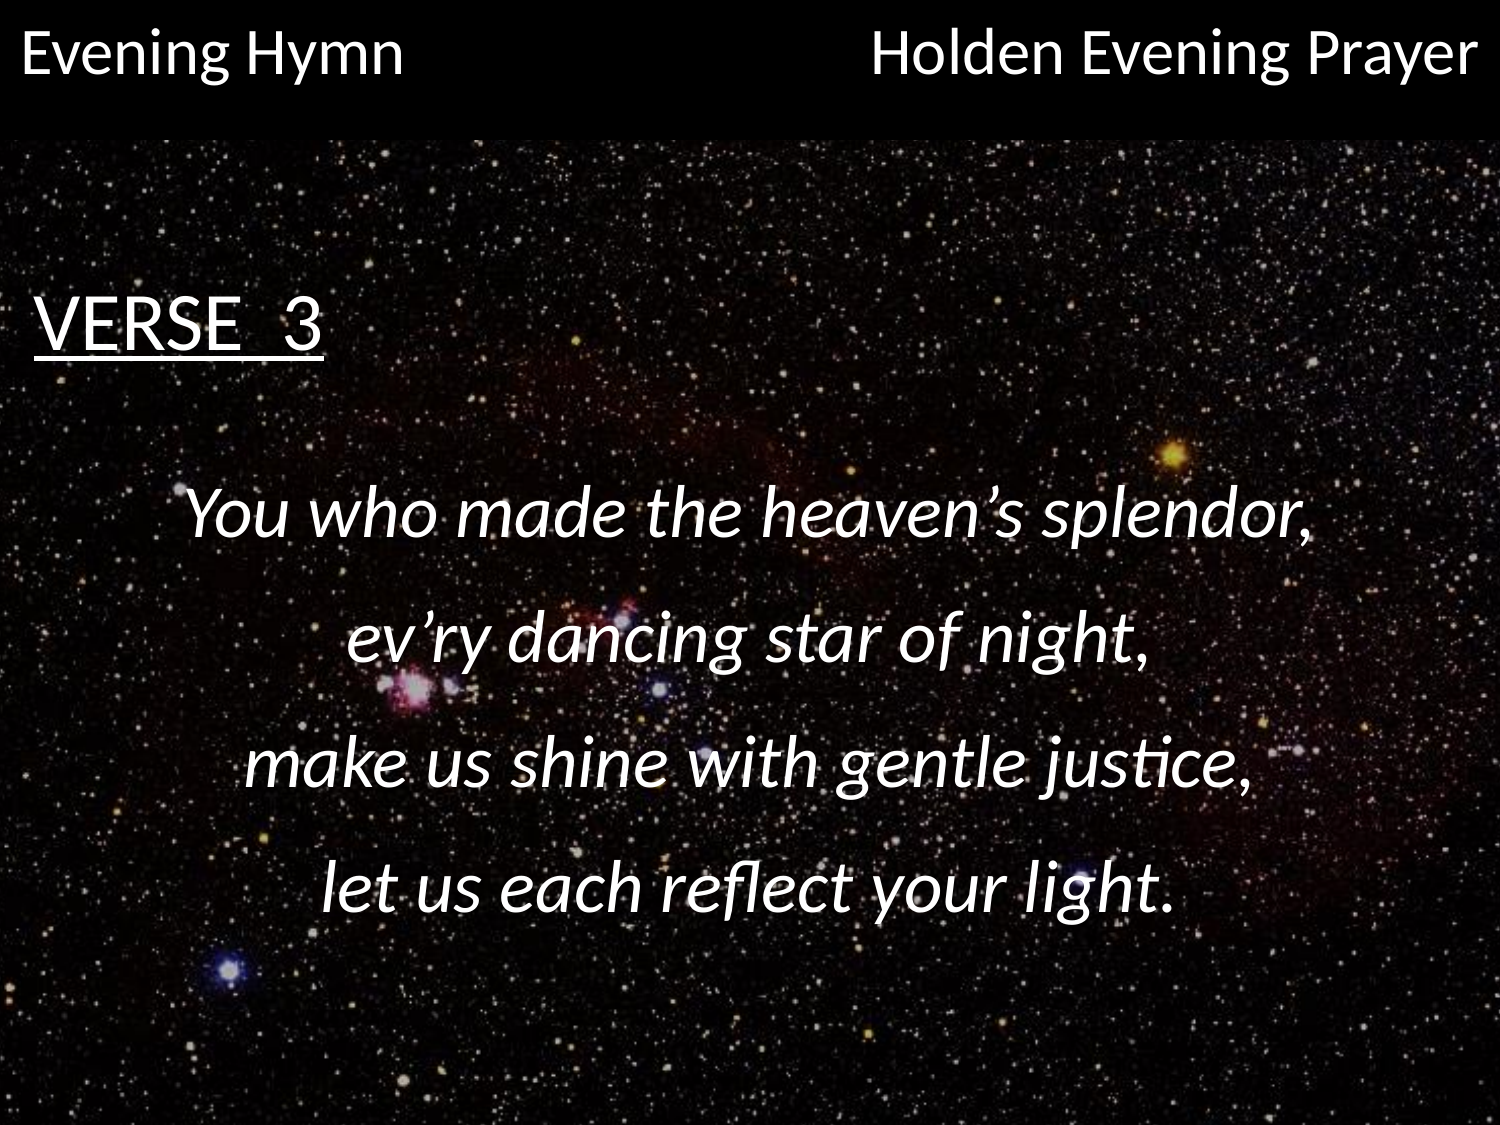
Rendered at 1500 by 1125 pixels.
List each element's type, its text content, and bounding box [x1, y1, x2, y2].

text_box Evening Hymn Holden Evening Prayer VERSE 3 You who made the heaven’s splendor, ev’ry dancing star of night, make us shine with gentle justice, let us each reflect your light. [0, 0, 1500, 140]
picture [0, 140, 1500, 1125]
